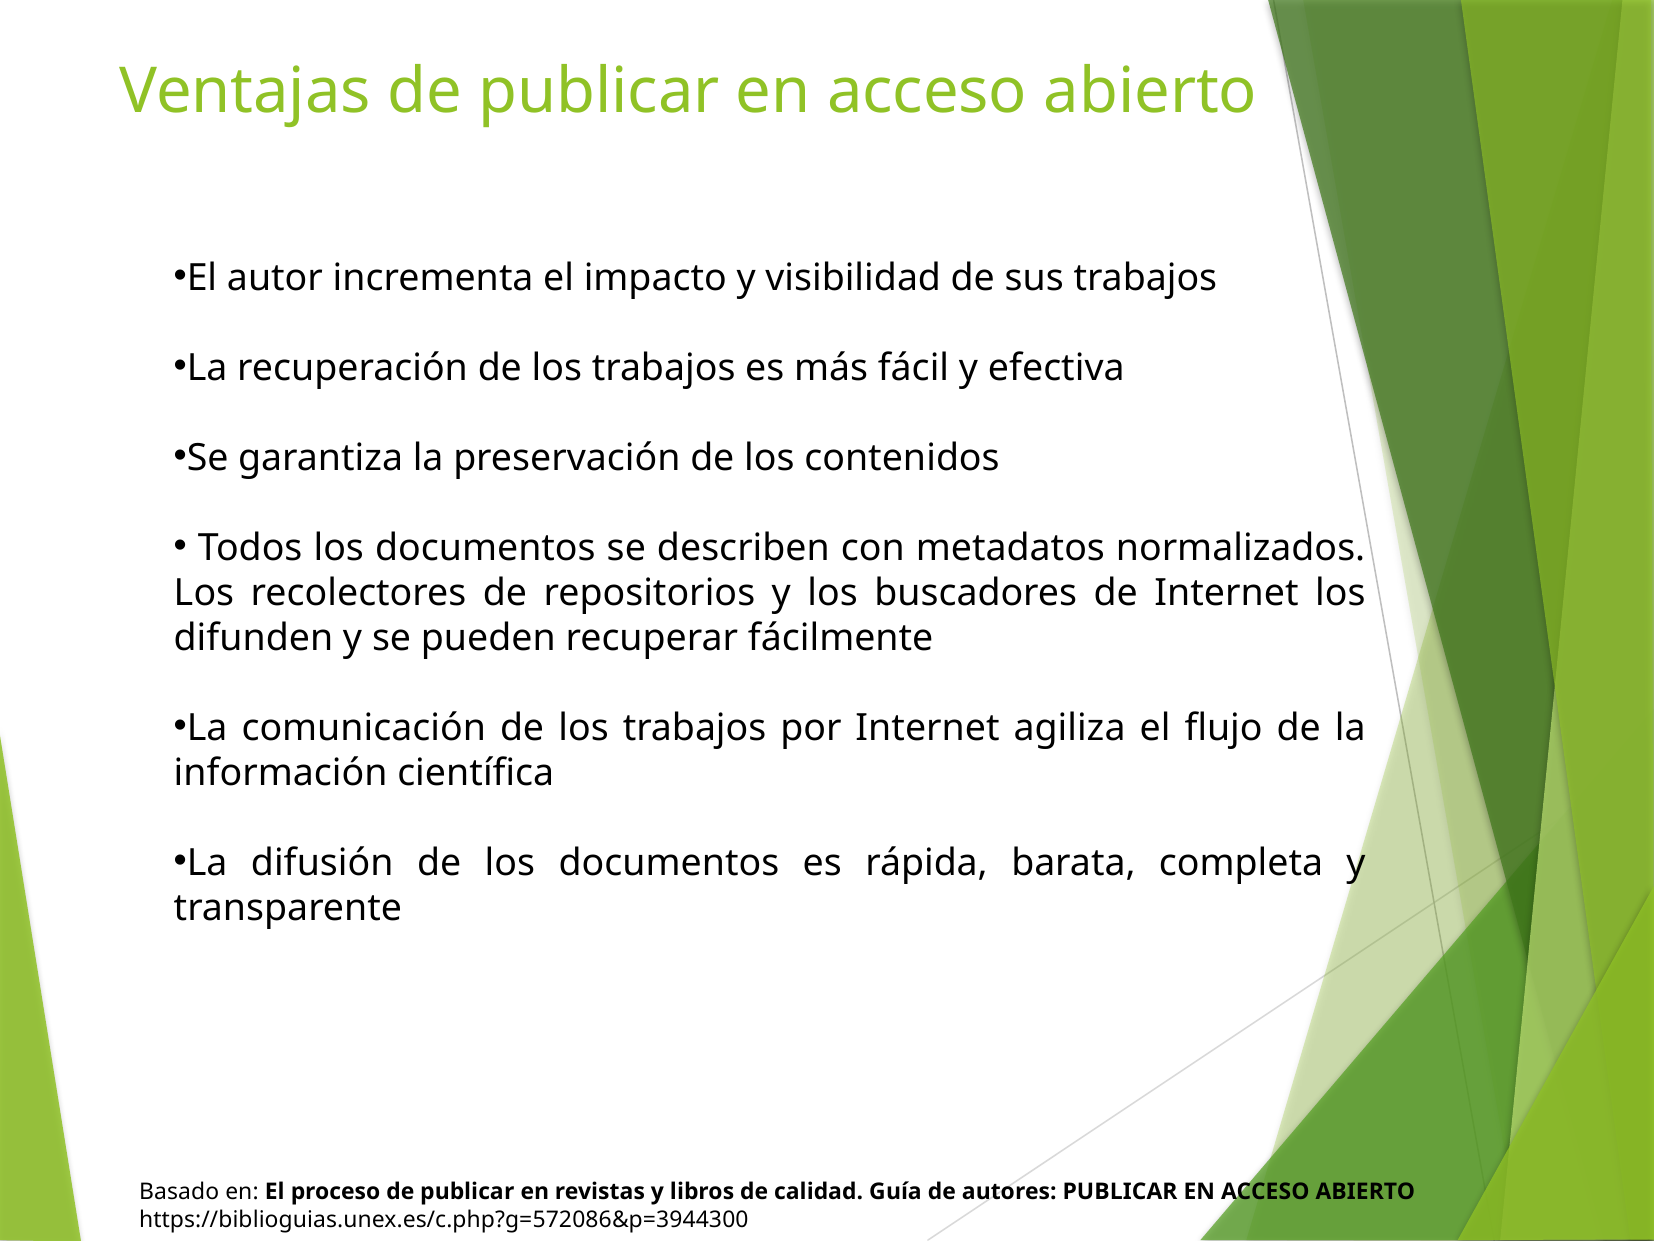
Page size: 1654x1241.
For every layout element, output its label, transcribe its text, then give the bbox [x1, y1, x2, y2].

text_box Basado en: El proceso de publicar en revistas y libros de calidad. Guía de autores: PUBLICAR EN ACCESO ABIERTO https://biblioguias.unex.es/c.php?g=572086&p=3944300 [124, 1169, 1542, 1239]
title Ventajas de publicar en acceso abierto [104, 41, 1313, 152]
text_box El autor incrementa el impacto y visibilidad de sus trabajos La recuperación de los trabajos es más fácil y efectiva Se garantiza la preservación de los contenidos Todos los documentos se describen con metadatos normalizados. Los recolectores de repositorios y los buscadores de Internet los difunden y se pueden recuperar fácilmente La comunicación de los trabajos por Internet agiliza el flujo de la información científica La difusión de los documentos es rápida, barata, completa y transparente [158, 245, 1382, 935]
